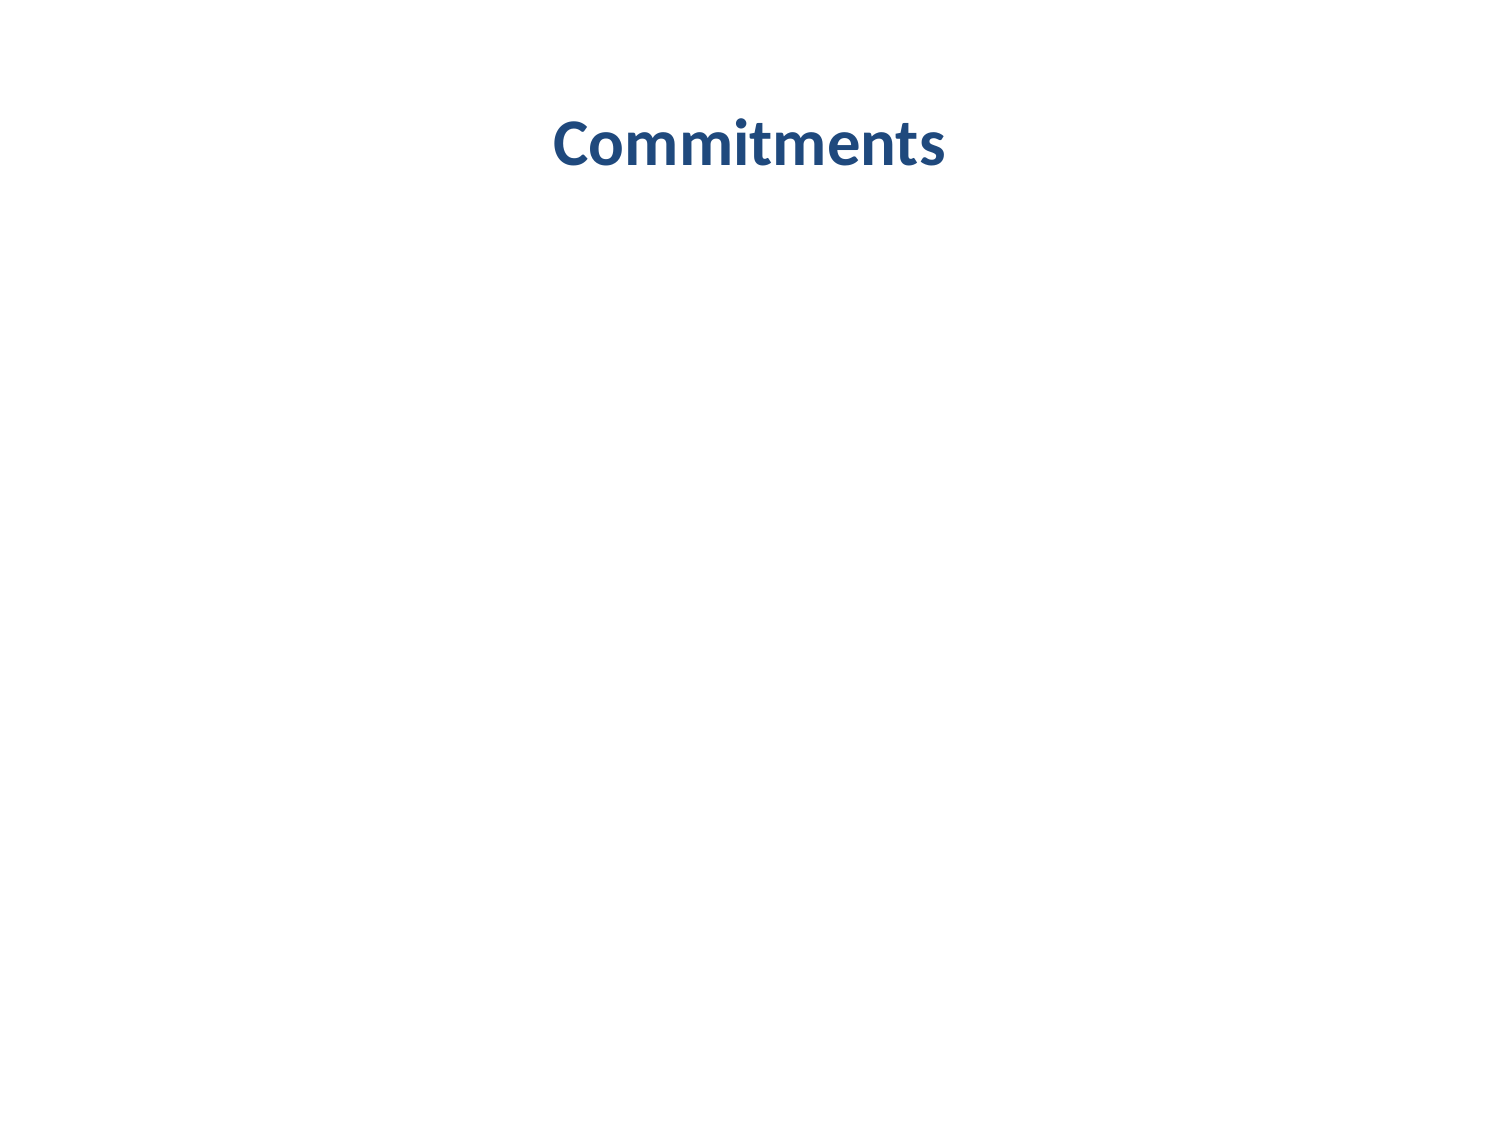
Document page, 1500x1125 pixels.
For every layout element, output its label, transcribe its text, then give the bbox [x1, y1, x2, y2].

title Commitments [75, 45, 1425, 233]
